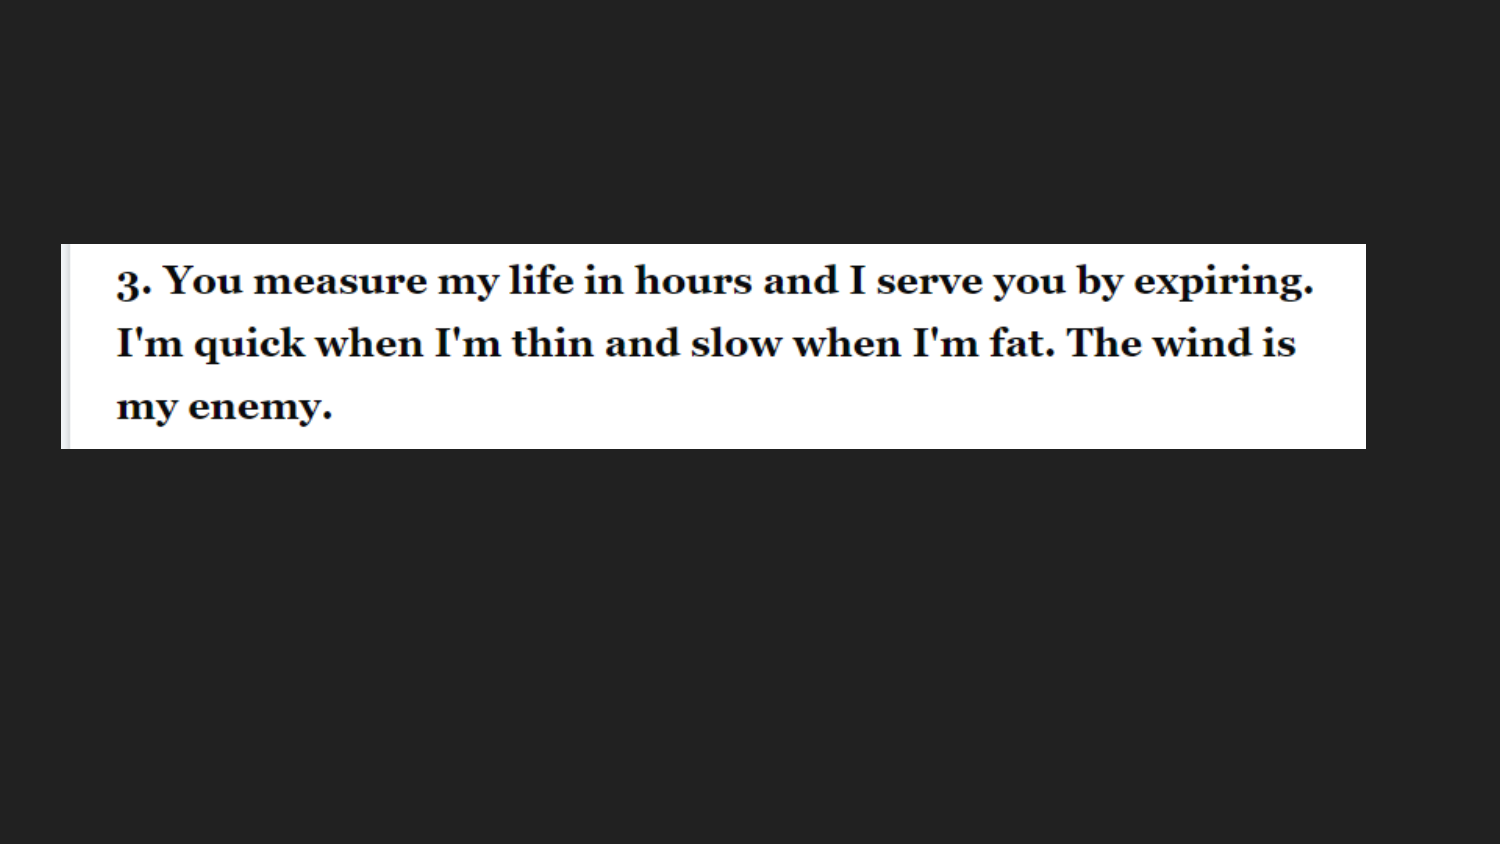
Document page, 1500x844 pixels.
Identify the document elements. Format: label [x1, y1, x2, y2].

picture [60, 243, 1367, 450]
